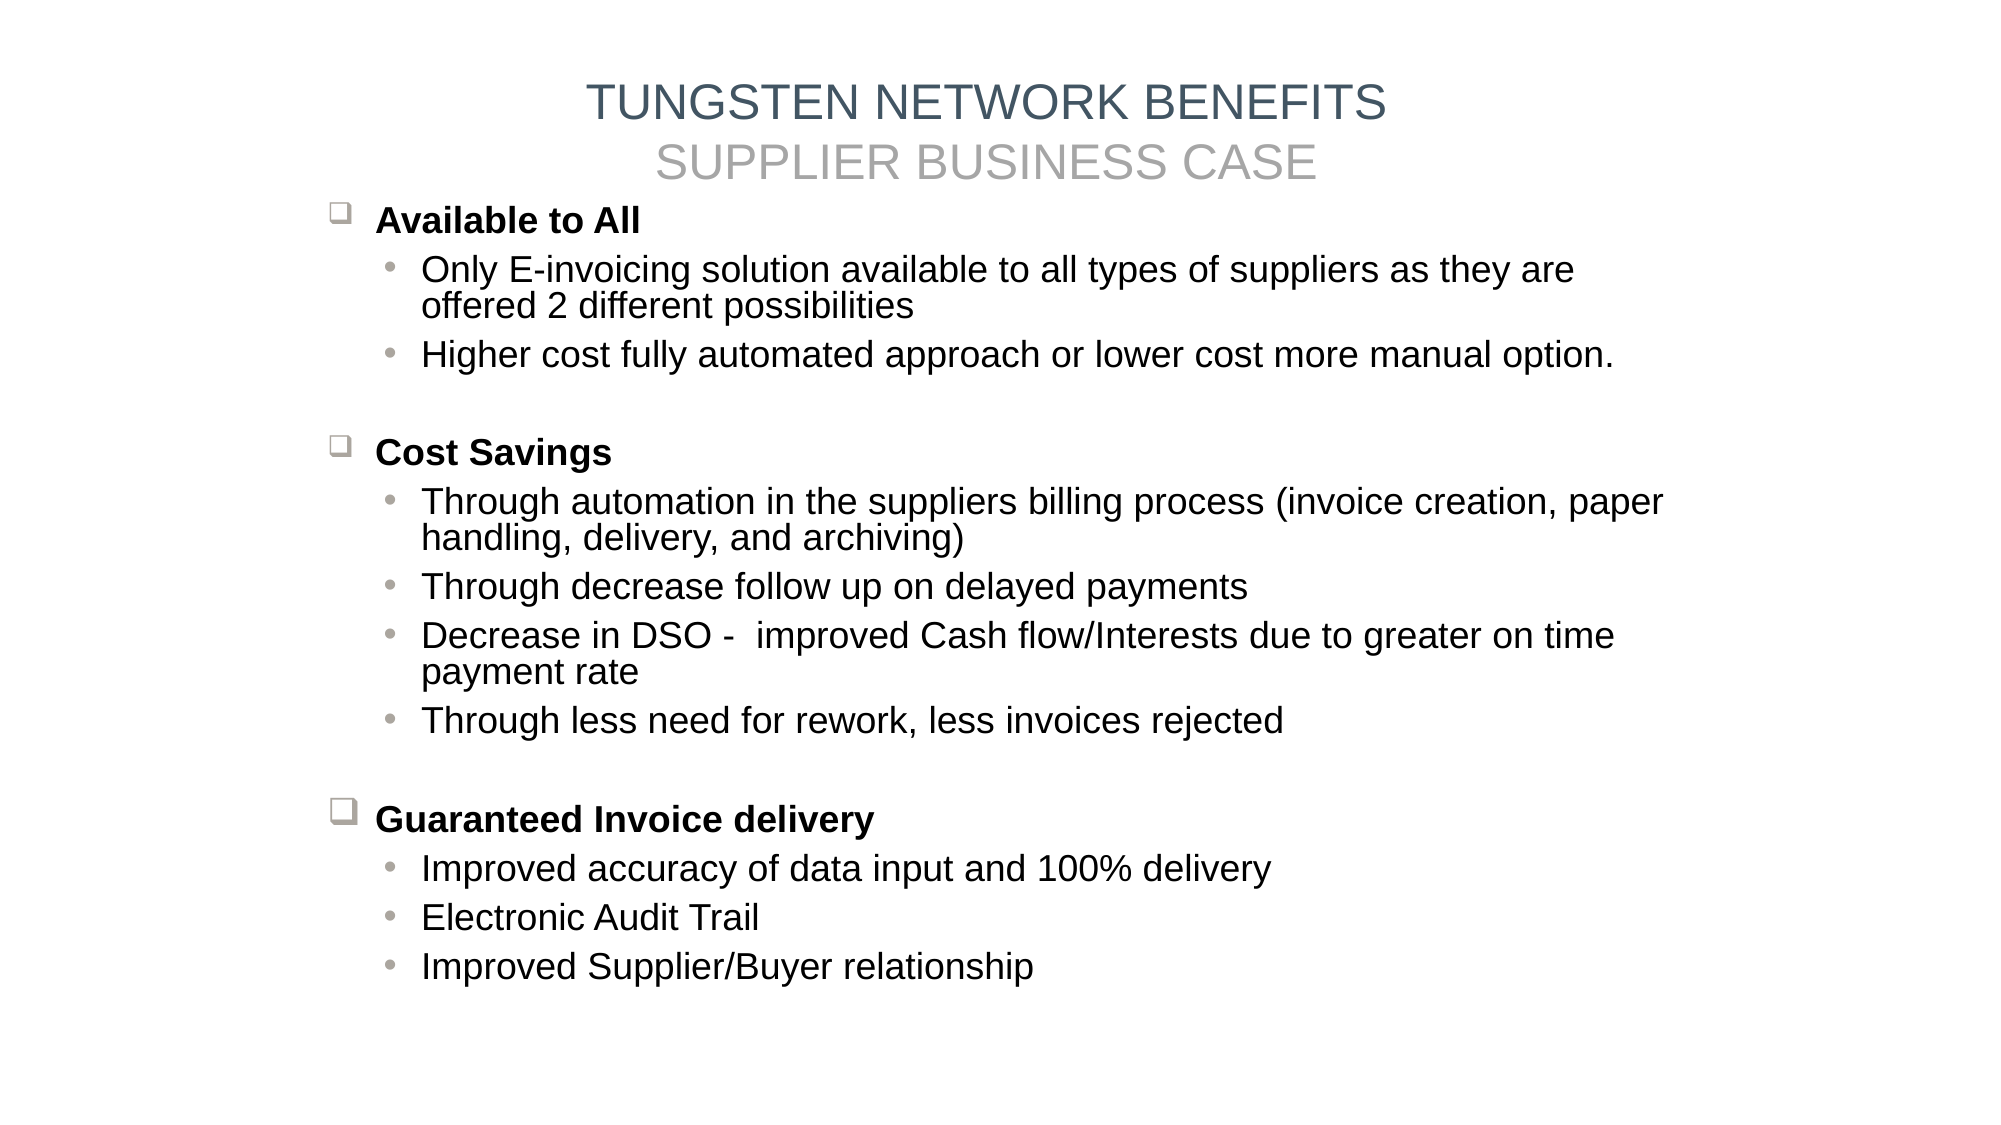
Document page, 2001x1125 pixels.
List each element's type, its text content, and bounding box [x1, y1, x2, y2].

text_box Available to All Only E-invoicing solution available to all types of suppliers as they are offered 2 different possibilities Higher cost fully automated approach or lower cost more manual option. Cost Savings Through automation in the suppliers billing process (invoice creation, paper handling, delivery, and archiving) Through decrease follow up on delayed payments Decrease in DSO - improved Cash flow/Interests due to greater on time payment rate Through less need for rework, less invoices rejected Guaranteed Invoice delivery Improved accuracy of data input and 100% delivery Electronic Audit Trail Improved Supplier/Buyer relationship [312, 196, 1700, 1072]
text_box TUNGSTEN NETWORK BENEFITS SUPPLIER BUSINESS CASE [299, 37, 1673, 197]
